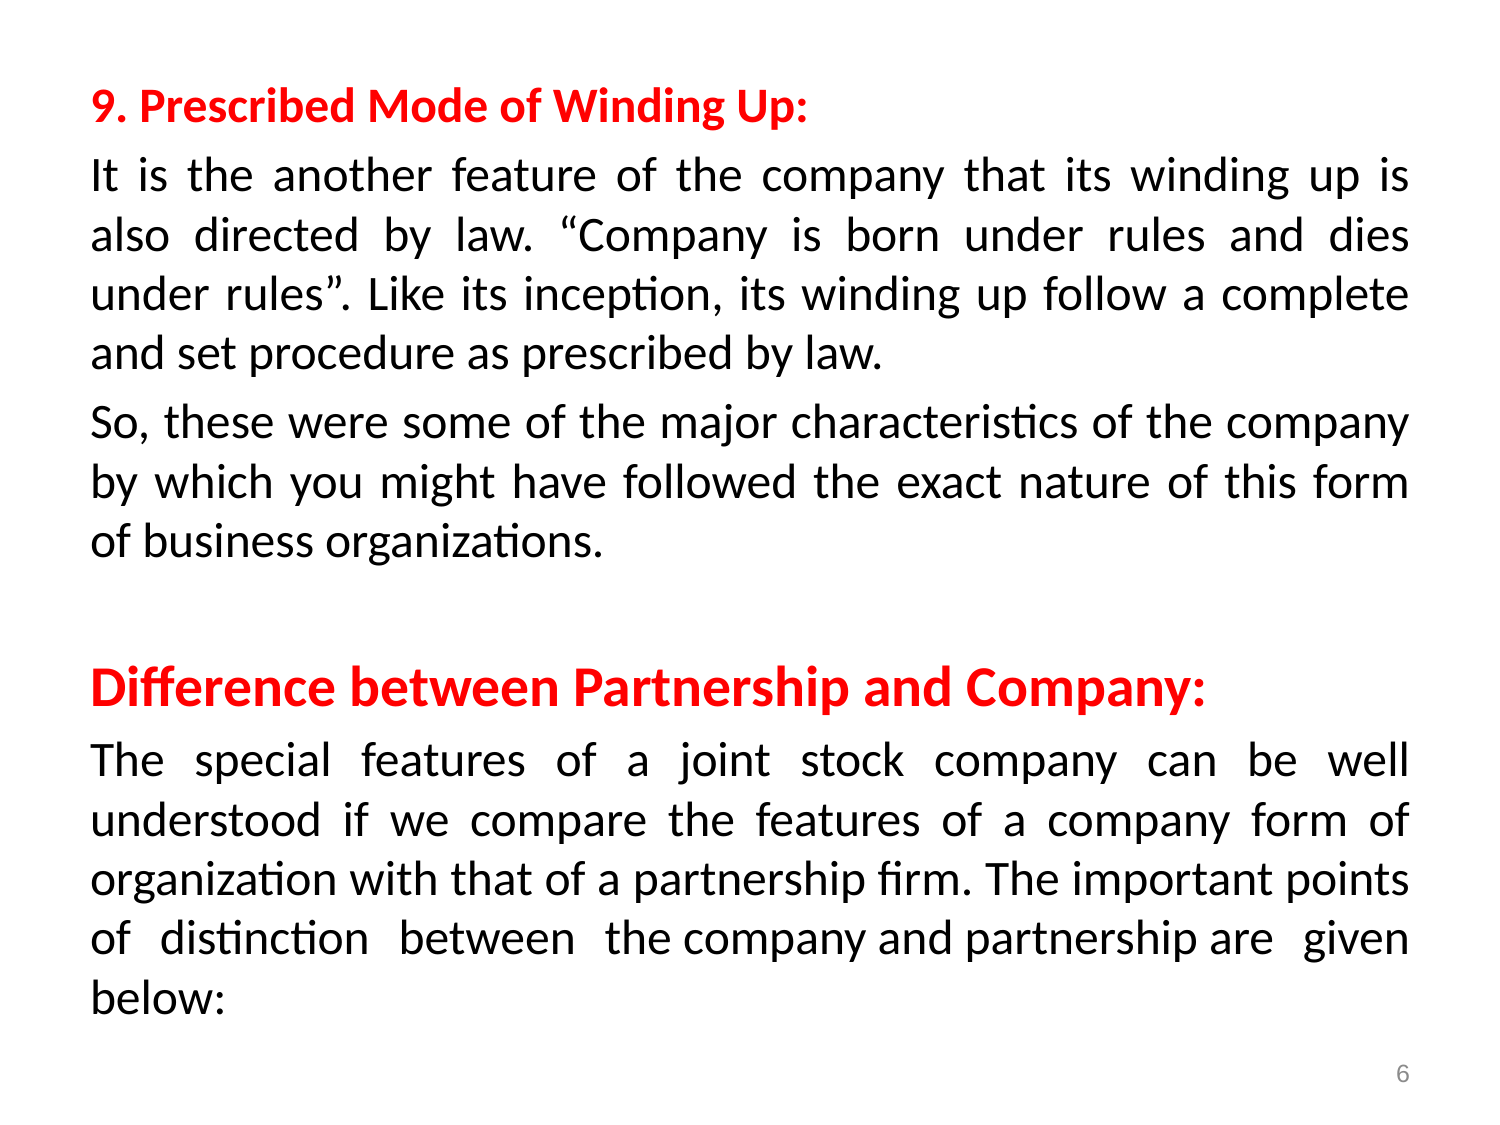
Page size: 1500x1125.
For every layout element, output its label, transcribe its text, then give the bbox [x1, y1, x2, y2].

slide_number 6 [1074, 1042, 1425, 1103]
list 9. Prescribed Mode of Winding Up: It is the another feature of the company that its winding up is also directed by law. “Company is born under rules and dies under rules”. Like its inception, its winding up follow a complete and set procedure as prescribed by law. So, these were some of the major characteristics of the company by which you might have followed the exact nature of this form of business organizations. Difference between Partnership and Company: The special features of a joint stock company can be well understood if we compare the features of a company form of organization with that of a partnership firm. The important points of distinction between the company and partnership are given below: [75, 65, 1425, 1038]
